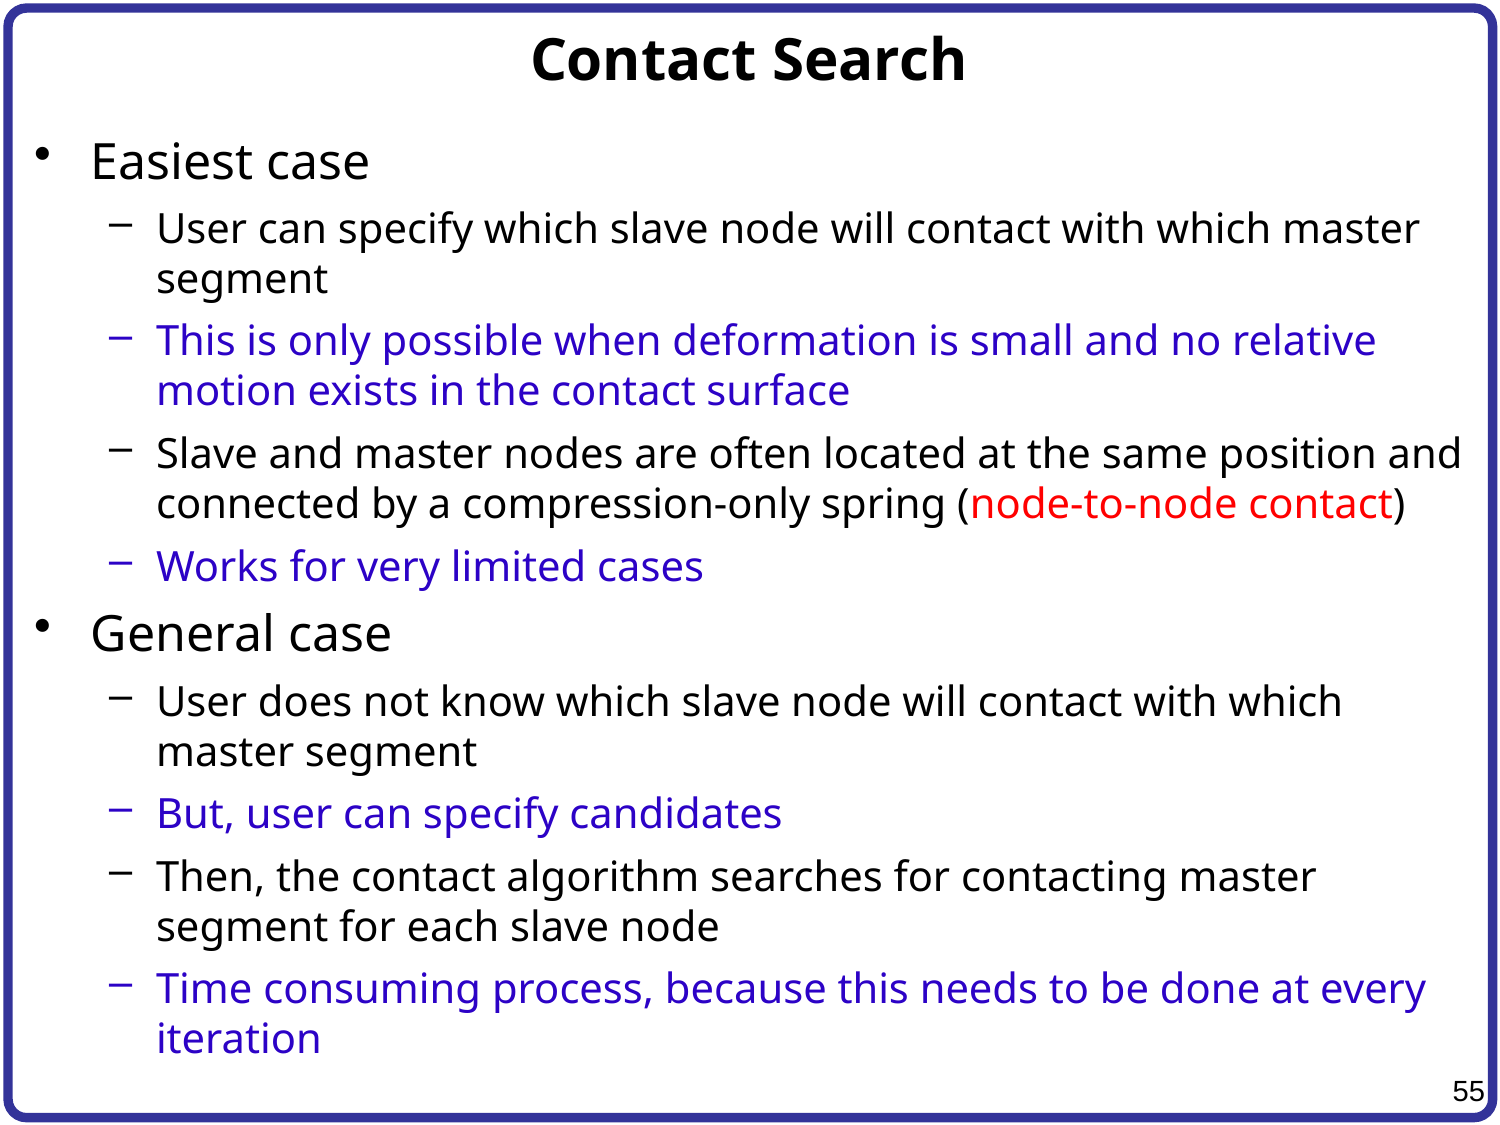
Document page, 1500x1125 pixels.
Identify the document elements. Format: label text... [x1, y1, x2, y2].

list Easiest case User can specify which slave node will contact with which master segment This is only possible when deformation is small and no relative motion exists in the contact surface Slave and master nodes are often located at the same position and connected by a compression-only spring (node-to-node contact) Works for very limited cases General case User does not know which slave node will contact with which master segment But, user can specify candidates Then, the contact algorithm searches for contacting master segment for each slave node Time consuming process, because this needs to be done at every iteration [18, 121, 1481, 1086]
title Contact Search [6, 7, 1492, 106]
